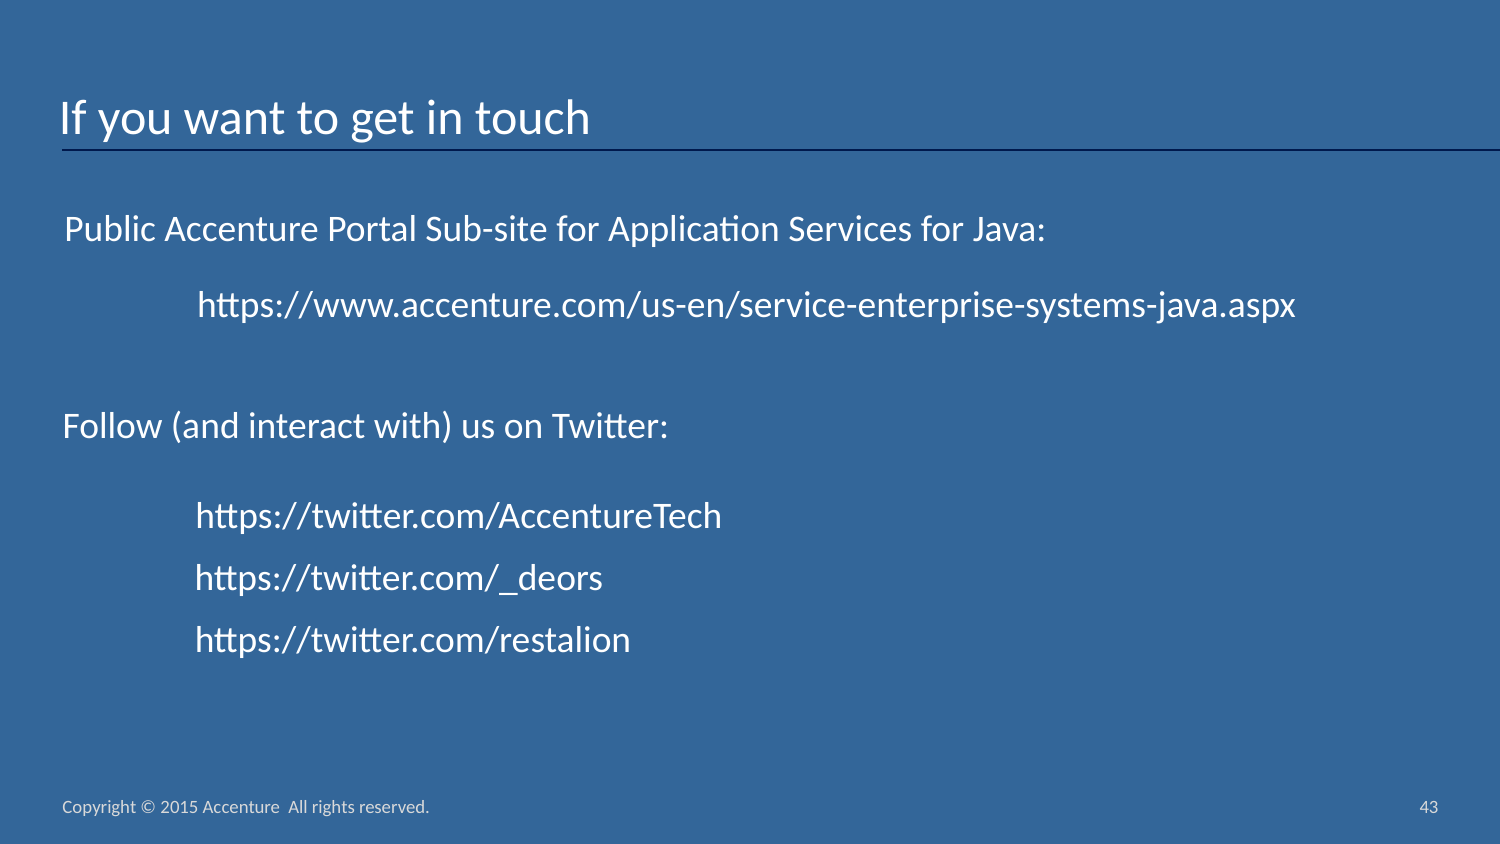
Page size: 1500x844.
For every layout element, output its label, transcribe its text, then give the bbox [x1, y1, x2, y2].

text_box https://twitter.com/_deors [179, 545, 619, 606]
text_box Public Accenture Portal Sub-site for Application Services for Java: [49, 196, 1063, 257]
text_box Follow (and interact with) us on Twitter: [48, 393, 685, 454]
text_box https://twitter.com/AccentureTech [180, 483, 738, 544]
title If you want to get in touch [59, 41, 1435, 145]
text_box https://twitter.com/restalion [180, 607, 647, 668]
text_box https://www.accenture.com/us-en/service-enterprise-systems-java.aspx [182, 272, 1312, 333]
